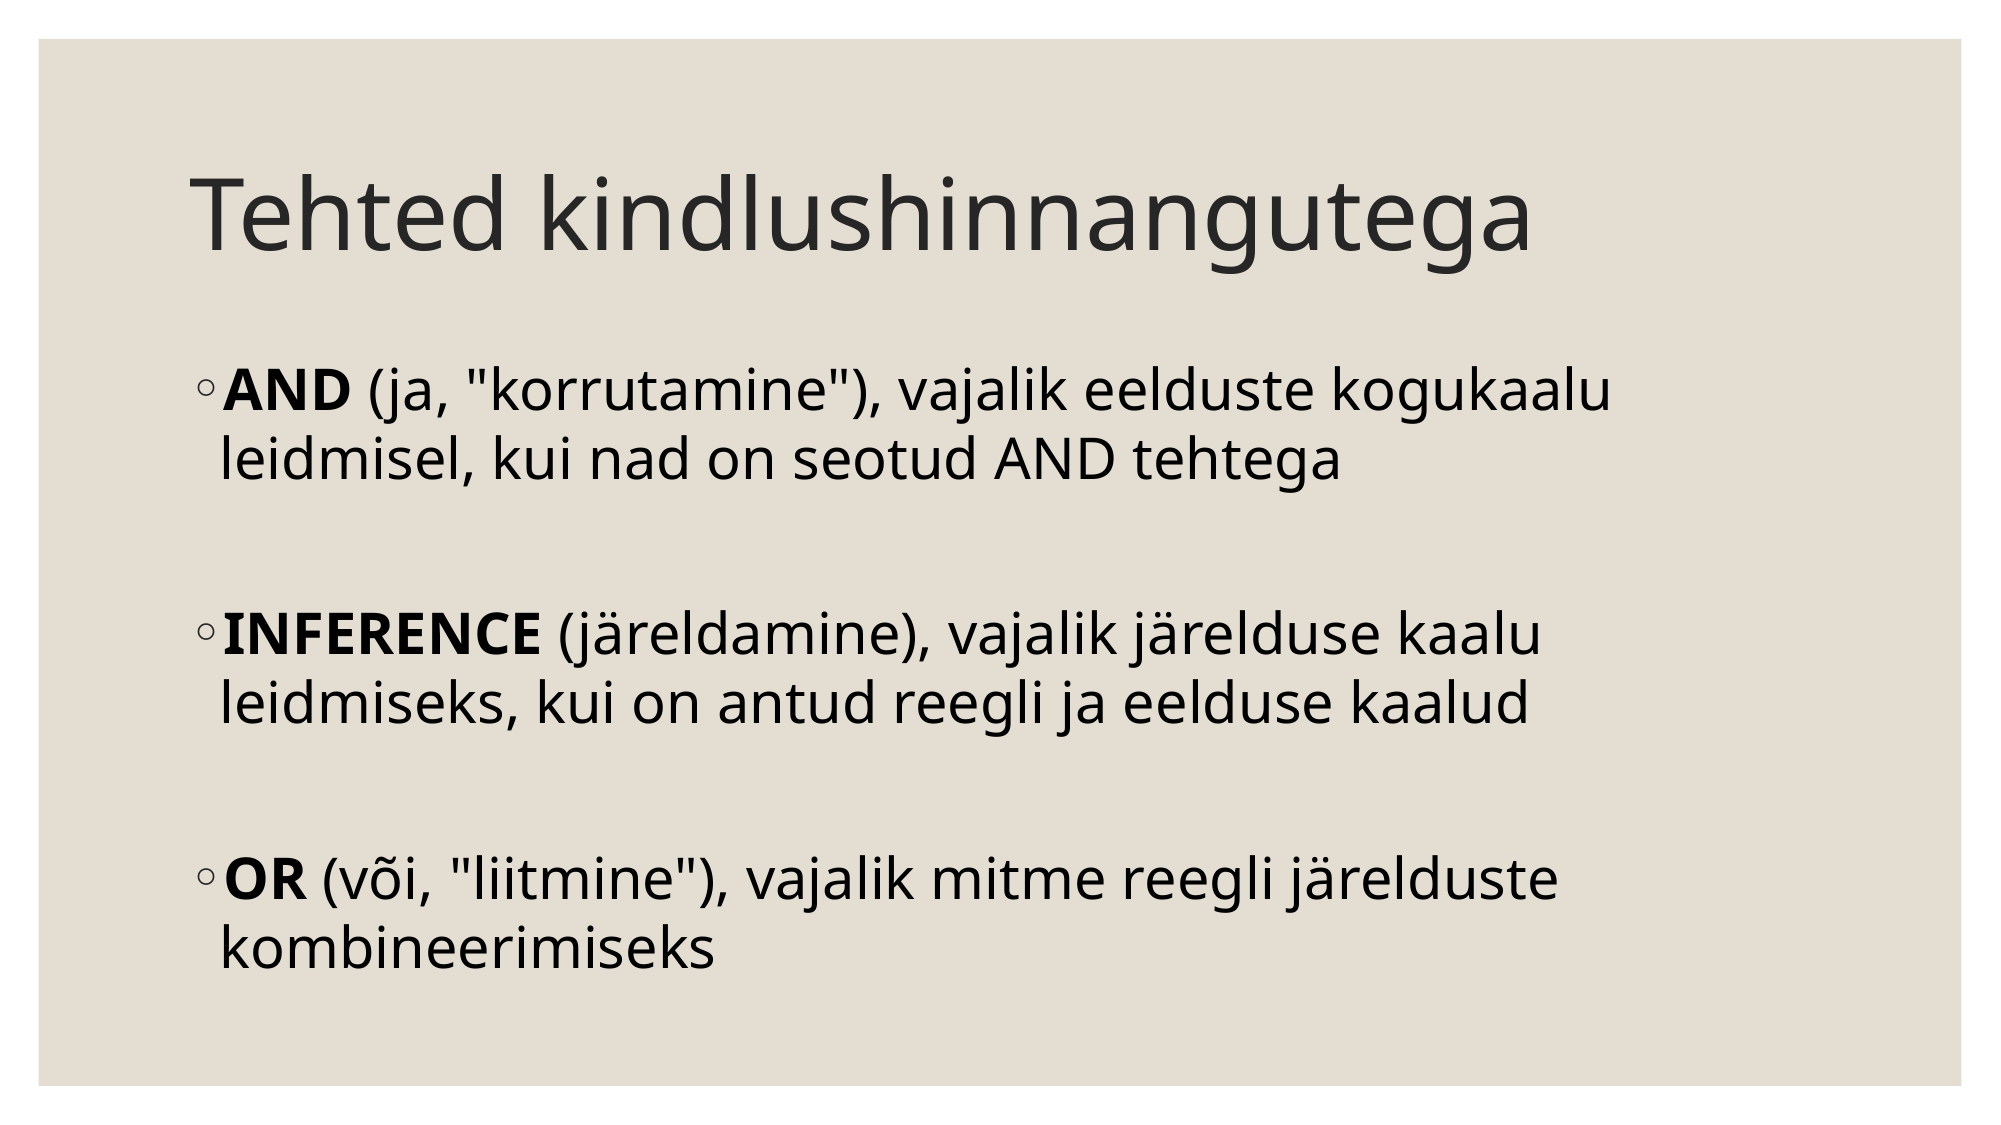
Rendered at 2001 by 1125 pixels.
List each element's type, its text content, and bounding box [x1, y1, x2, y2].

list AND (ja, "korrutamine"), vajalik eelduste kogukaalu leidmisel, kui nad on seotud AND tehtega INFERENCE (järeldamine), vajalik järelduse kaalu leidmiseks, kui on antud reegli ja eelduse kaalud OR (või, "liitmine"), vajalik mitme reegli järelduste kombineerimiseks [174, 345, 1825, 990]
title Tehted kindlushinnangutega [174, 105, 1825, 331]
